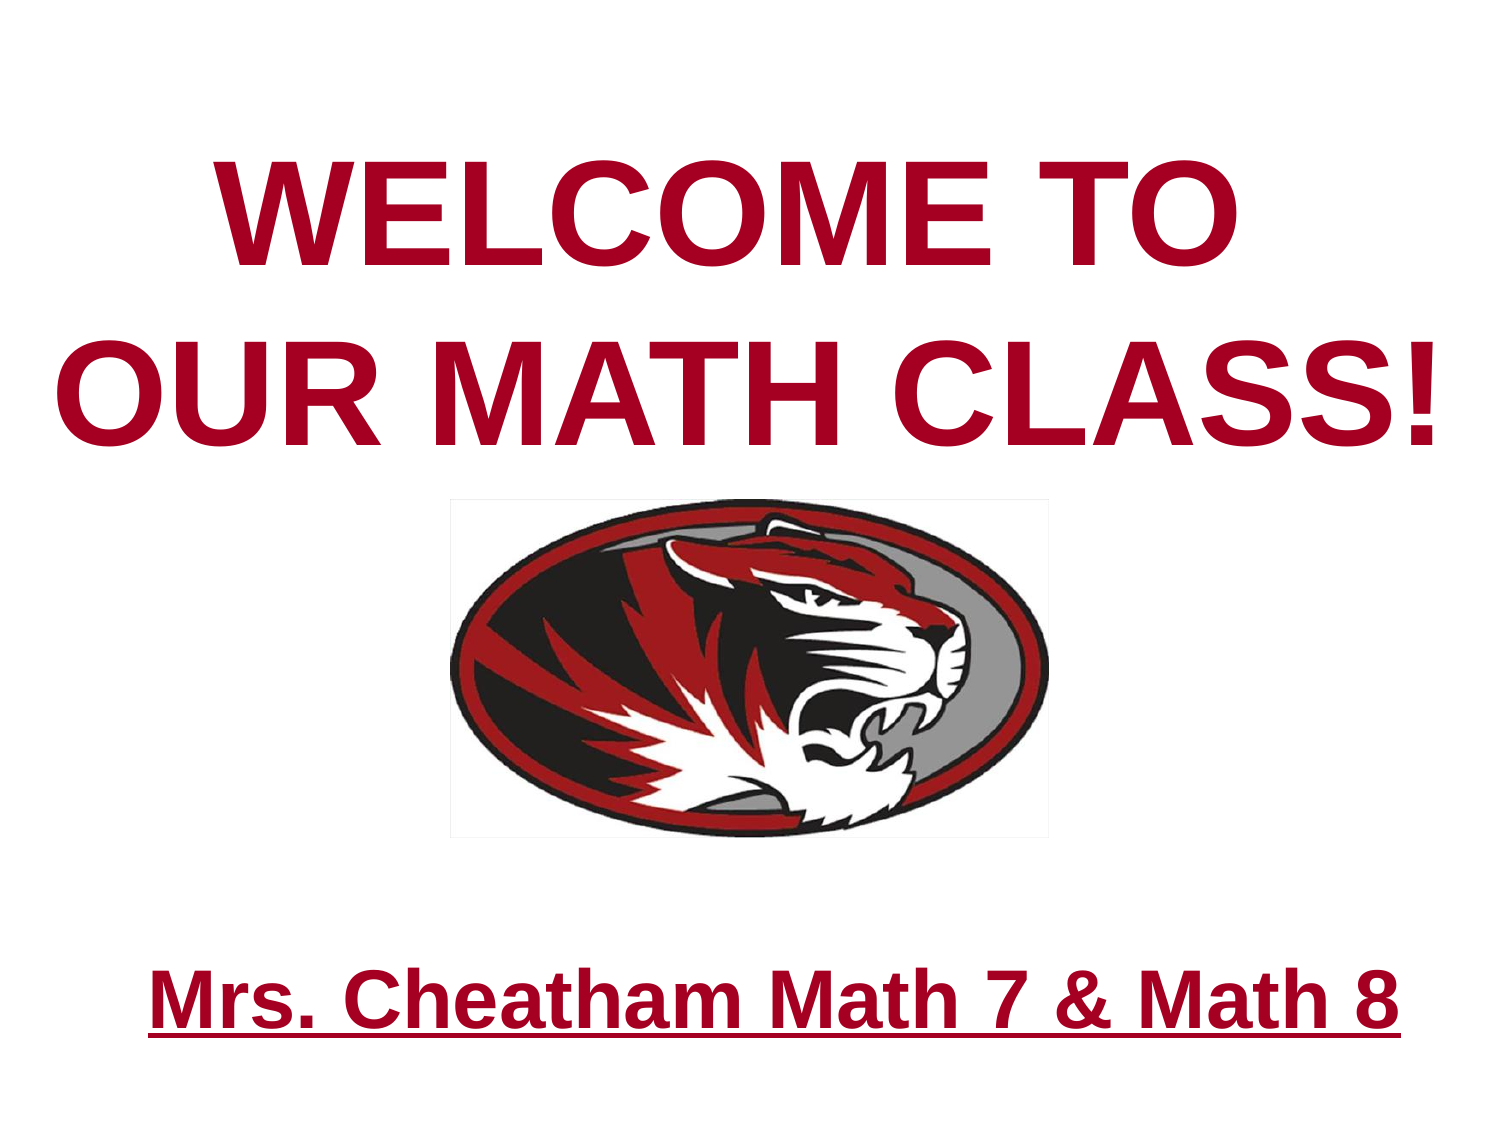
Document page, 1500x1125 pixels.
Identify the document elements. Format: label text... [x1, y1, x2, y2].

title WELCOME TO OUR MATH CLASS! [0, 0, 1500, 591]
picture [449, 499, 1049, 838]
subtitle Mrs. Cheatham Math 7 & Math 8 [0, 812, 1500, 1038]
